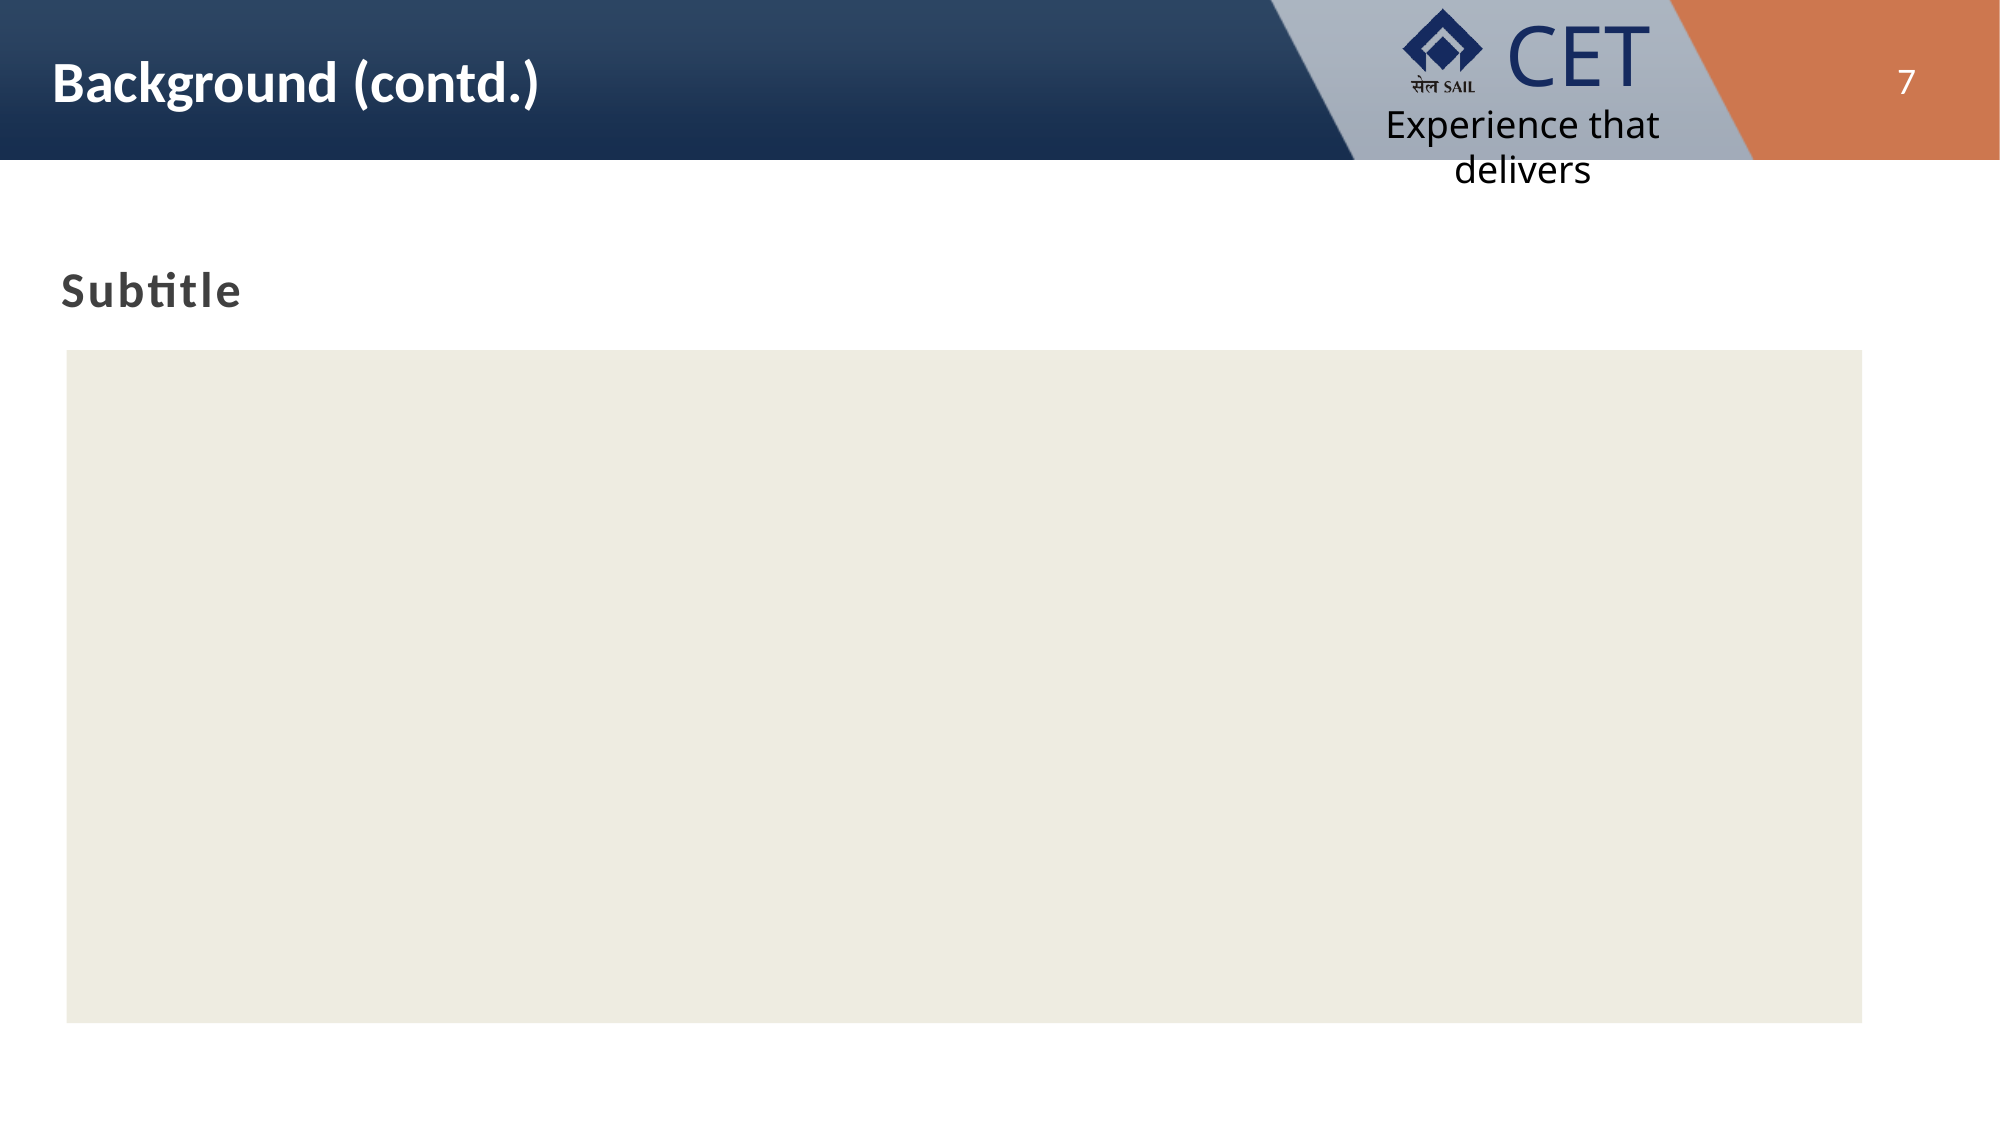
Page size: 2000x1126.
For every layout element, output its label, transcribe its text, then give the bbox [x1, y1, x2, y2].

text_box [65, 348, 1864, 1025]
picture [0, 0, 2000, 160]
text_box Experience that delivers [1357, 171, 1689, 199]
text_box Subtitle [42, 215, 621, 293]
